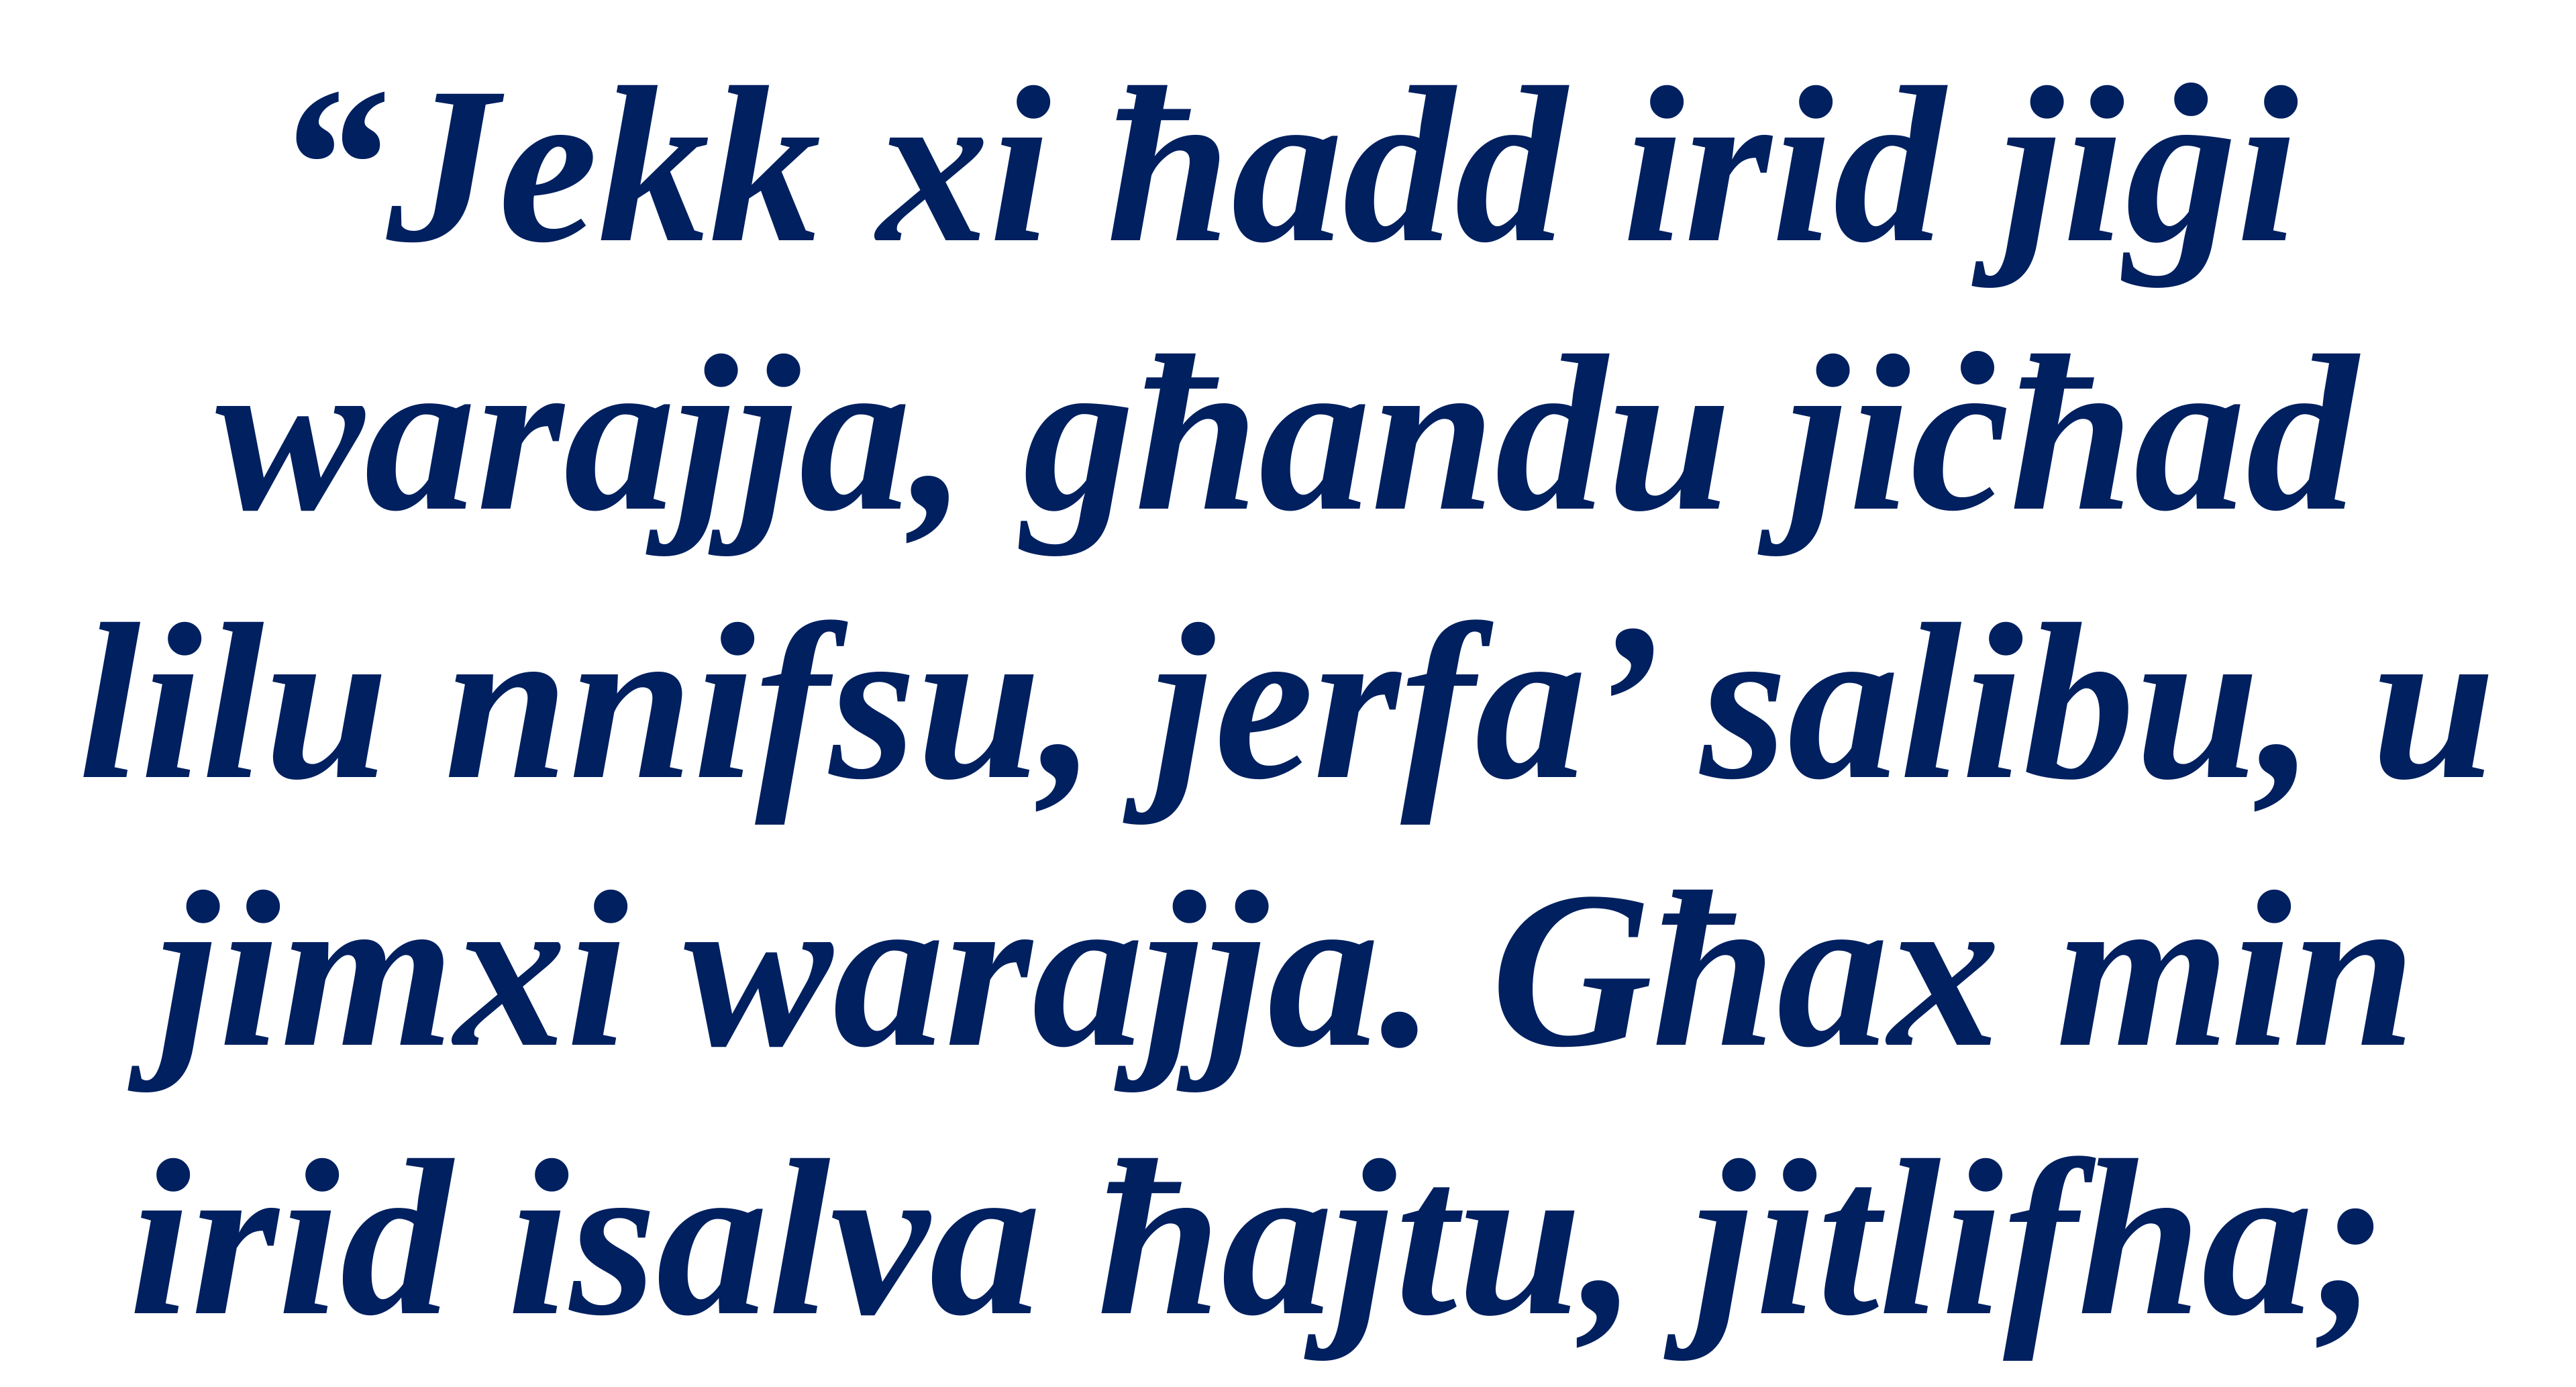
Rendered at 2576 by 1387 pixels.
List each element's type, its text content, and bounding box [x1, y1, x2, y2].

text_box “Jekk xi ħadd irid jiġi warajja, għandu jiċħad lilu nnifsu, jerfa’ salibu, u jimxi warajja. Għax min irid isalva ħajtu, jitlifha; [51, 11, 2524, 1364]
